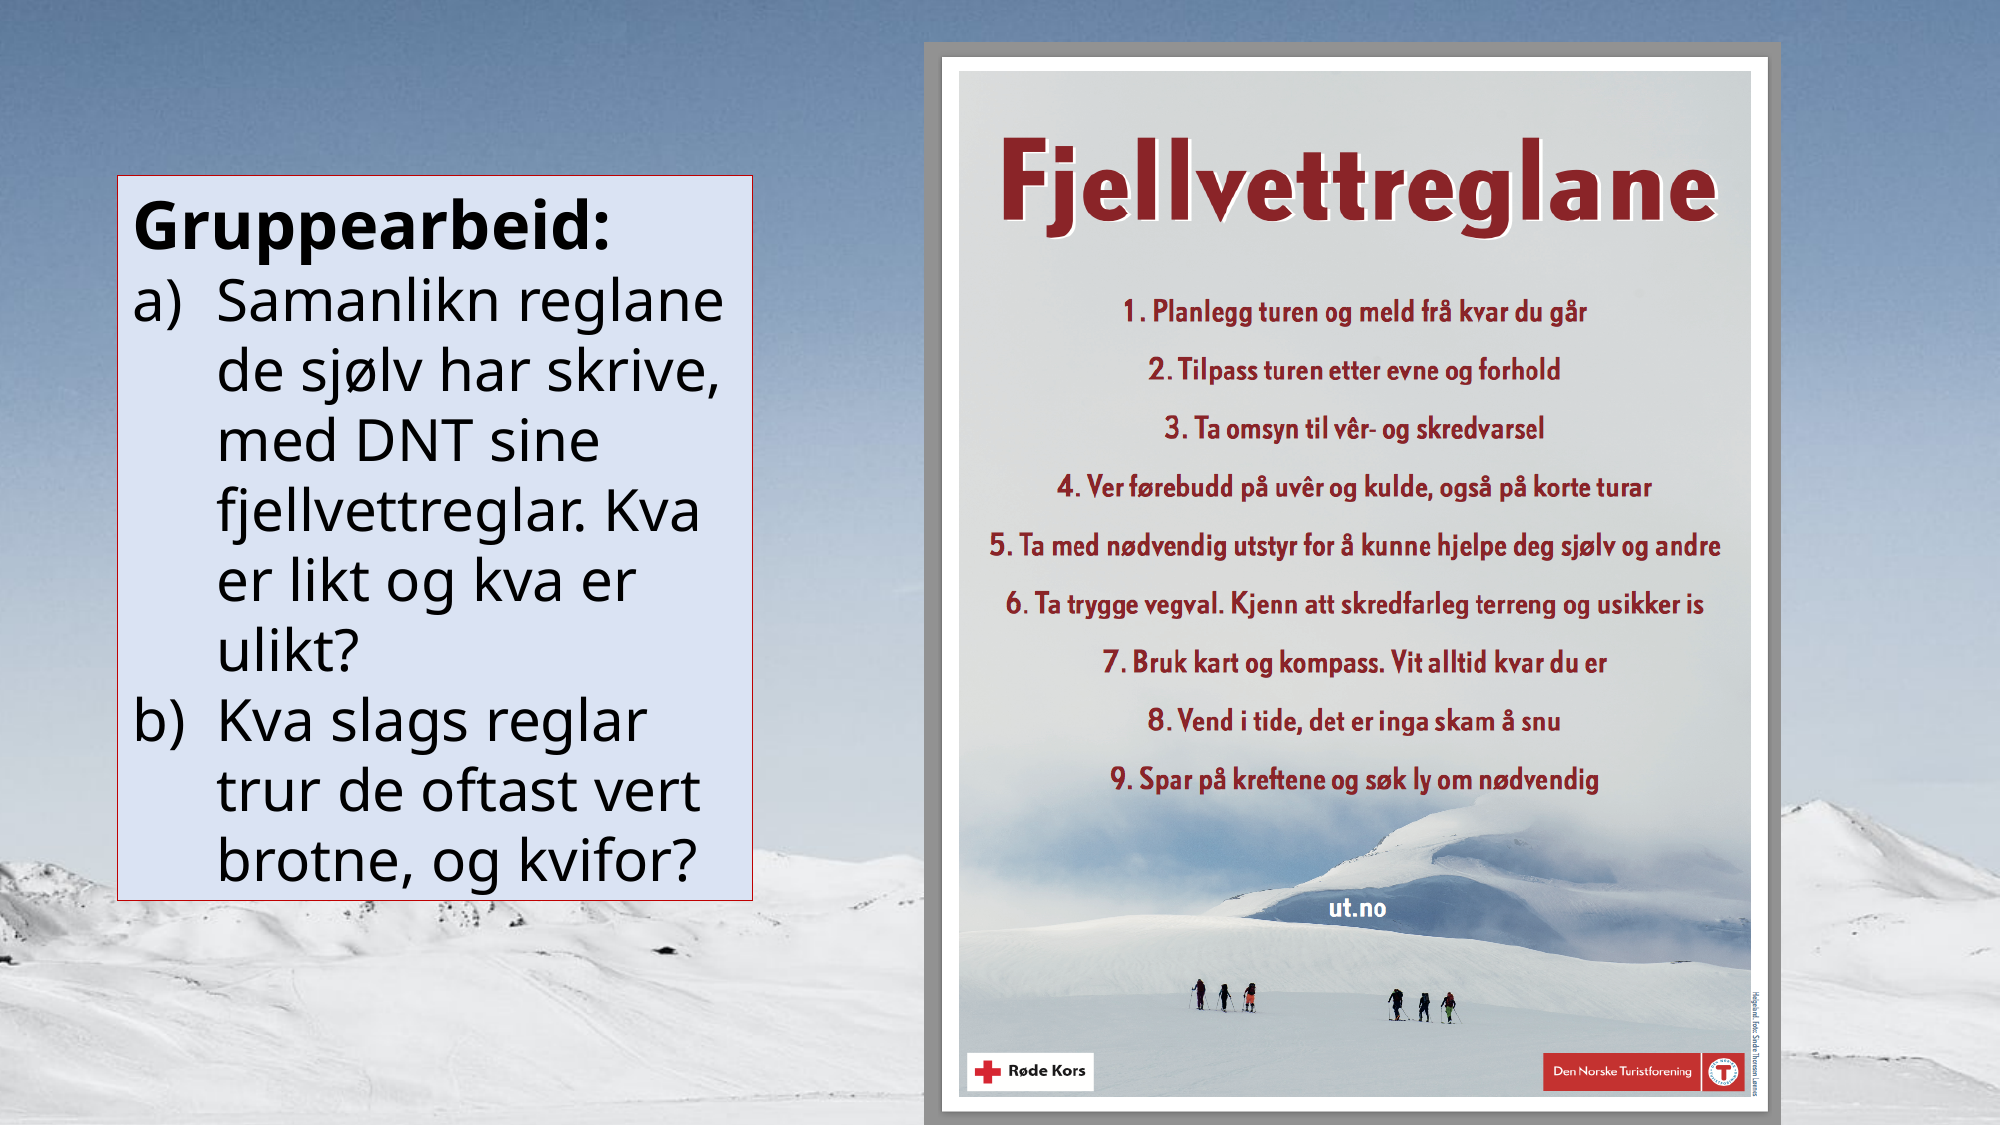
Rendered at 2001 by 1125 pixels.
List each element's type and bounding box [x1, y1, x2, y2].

list [924, 42, 1781, 1125]
picture [0, 0, 2000, 1125]
